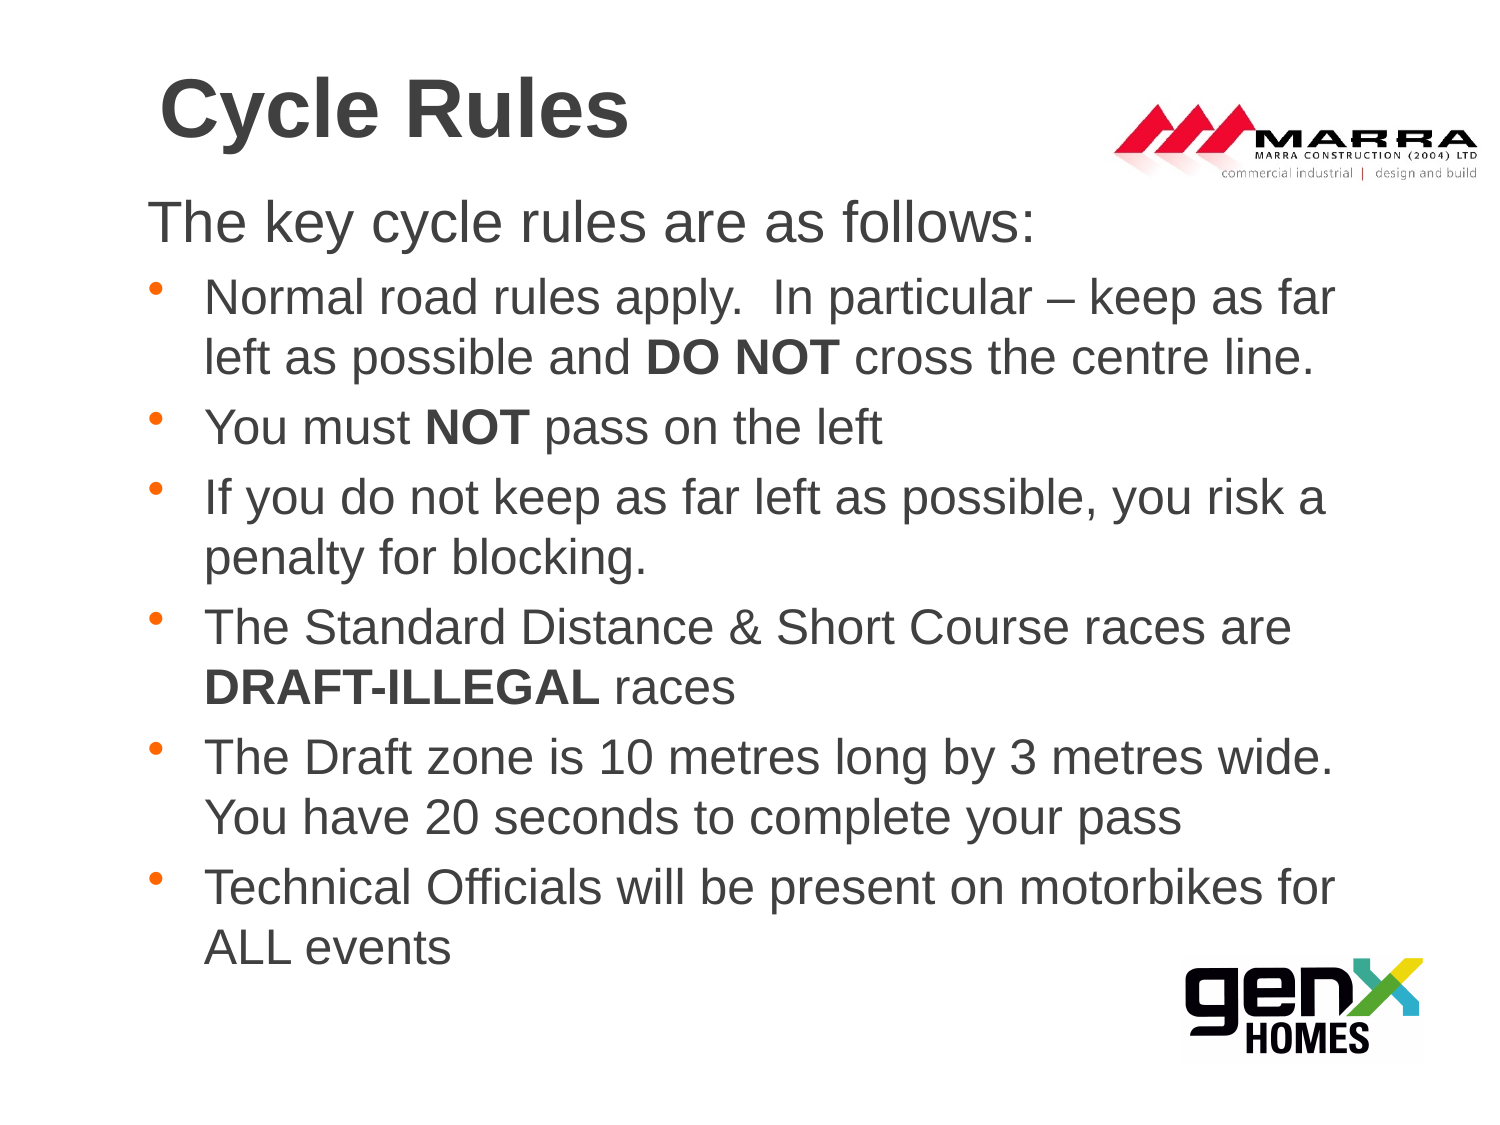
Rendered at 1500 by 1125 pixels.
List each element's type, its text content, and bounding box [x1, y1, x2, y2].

picture [1181, 956, 1424, 1063]
list The key cycle rules are as follows: Normal road rules apply. In particular – keep as far left as possible and DO NOT cross the centre line. You must NOT pass on the left If you do not keep as far left as possible, you risk a penalty for blocking. The Standard Distance & Short Course races are DRAFT-ILLEGAL races The Draft zone is 10 metres long by 3 metres wide. You have 20 seconds to complete your pass Technical Officials will be present on motorbikes for ALL events [147, 184, 1380, 1033]
title Cycle Rules [159, 54, 1088, 173]
picture [1093, 0, 1497, 269]
